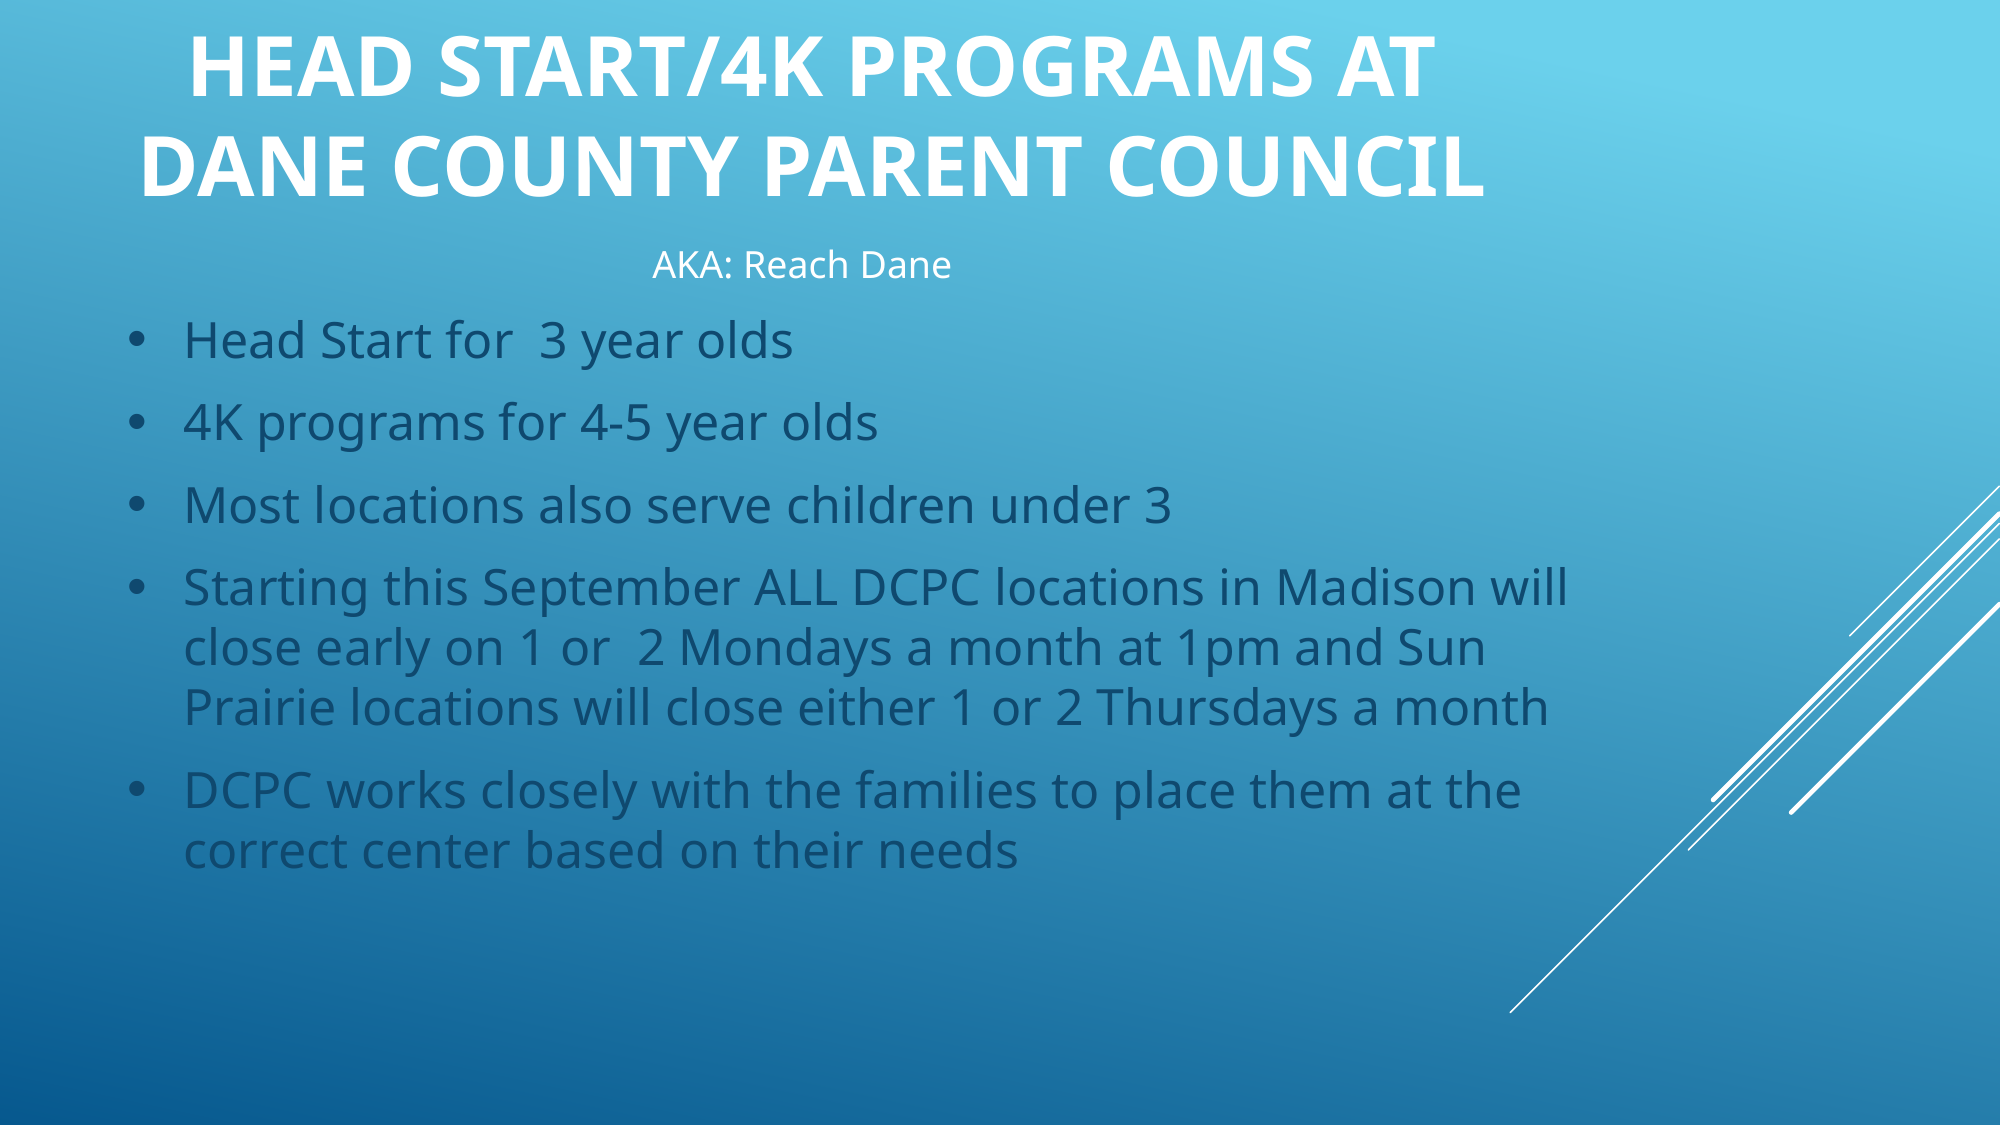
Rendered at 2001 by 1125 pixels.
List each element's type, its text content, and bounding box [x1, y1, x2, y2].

list AKA: Reach Dane Head Start for 3 year olds 4K programs for 4-5 year olds Most locations also serve children under 3 Starting this September ALL DCPC locations in Madison will close early on 1 or 2 Mondays a month at 1pm and Sun Prairie locations will close either 1 or 2 Thursdays a month DCPC works closely with the families to place them at the correct center based on their needs [112, 198, 1600, 1099]
title Head start/4k programs at dane county parent council [112, 0, 1513, 198]
